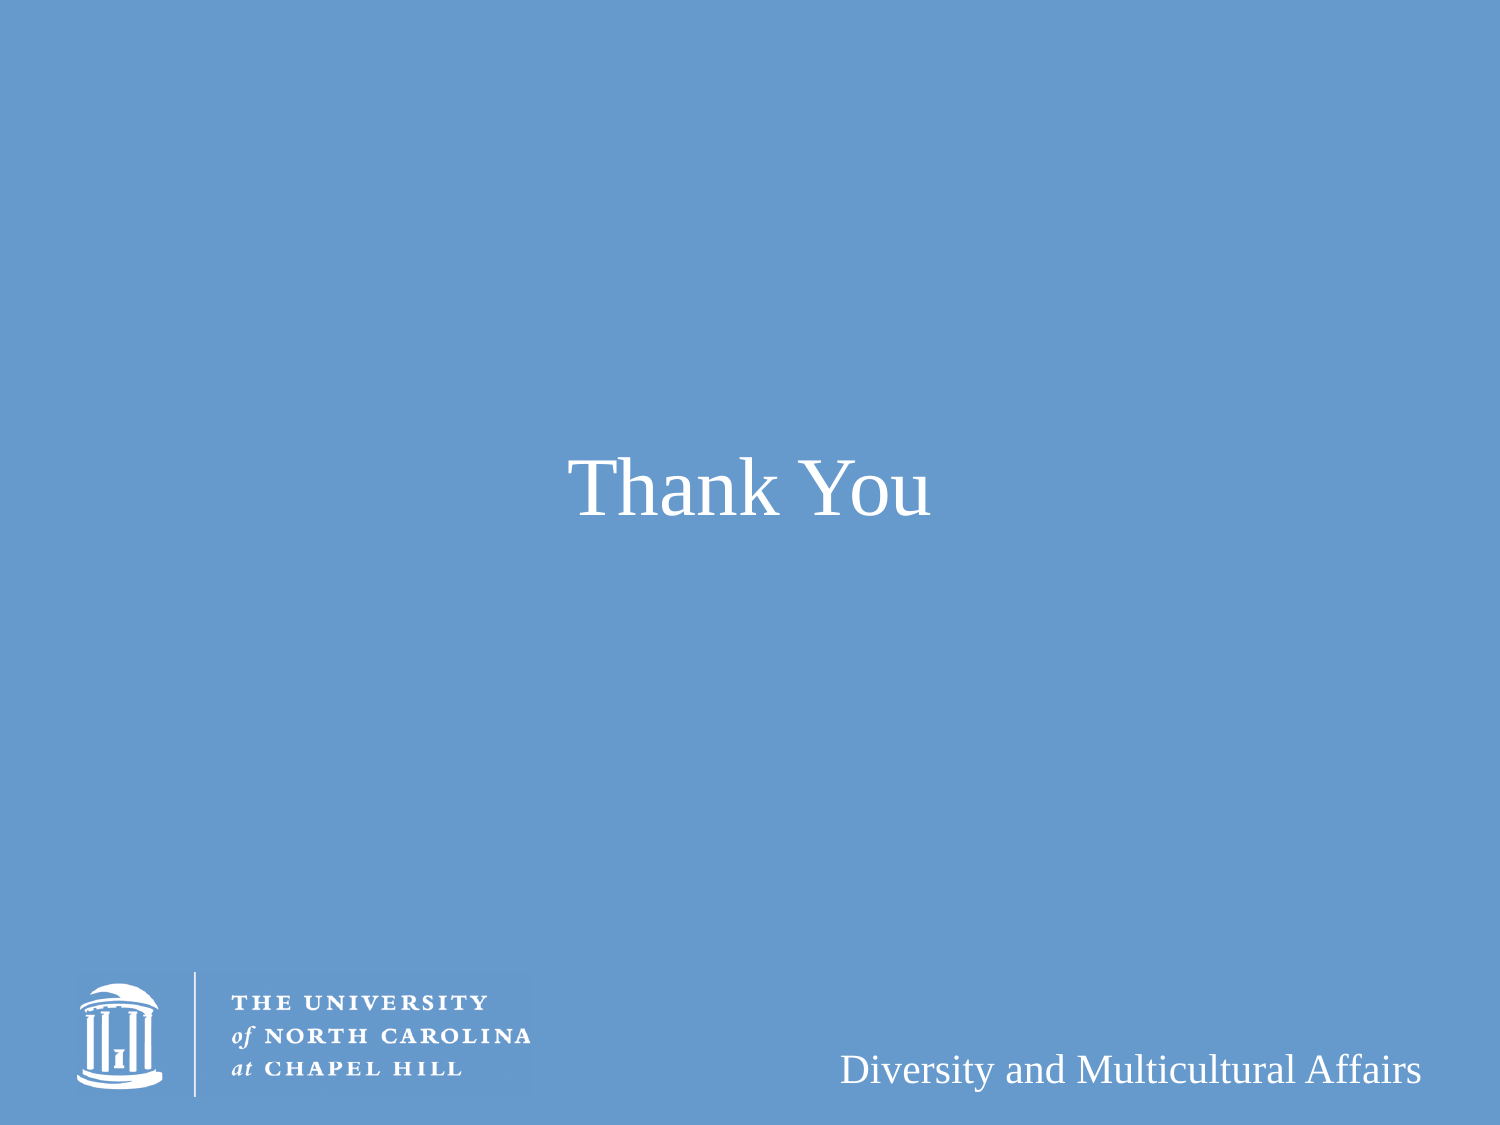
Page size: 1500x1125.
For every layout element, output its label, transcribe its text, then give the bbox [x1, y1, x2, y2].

subtitle Thank You [225, 425, 1275, 675]
